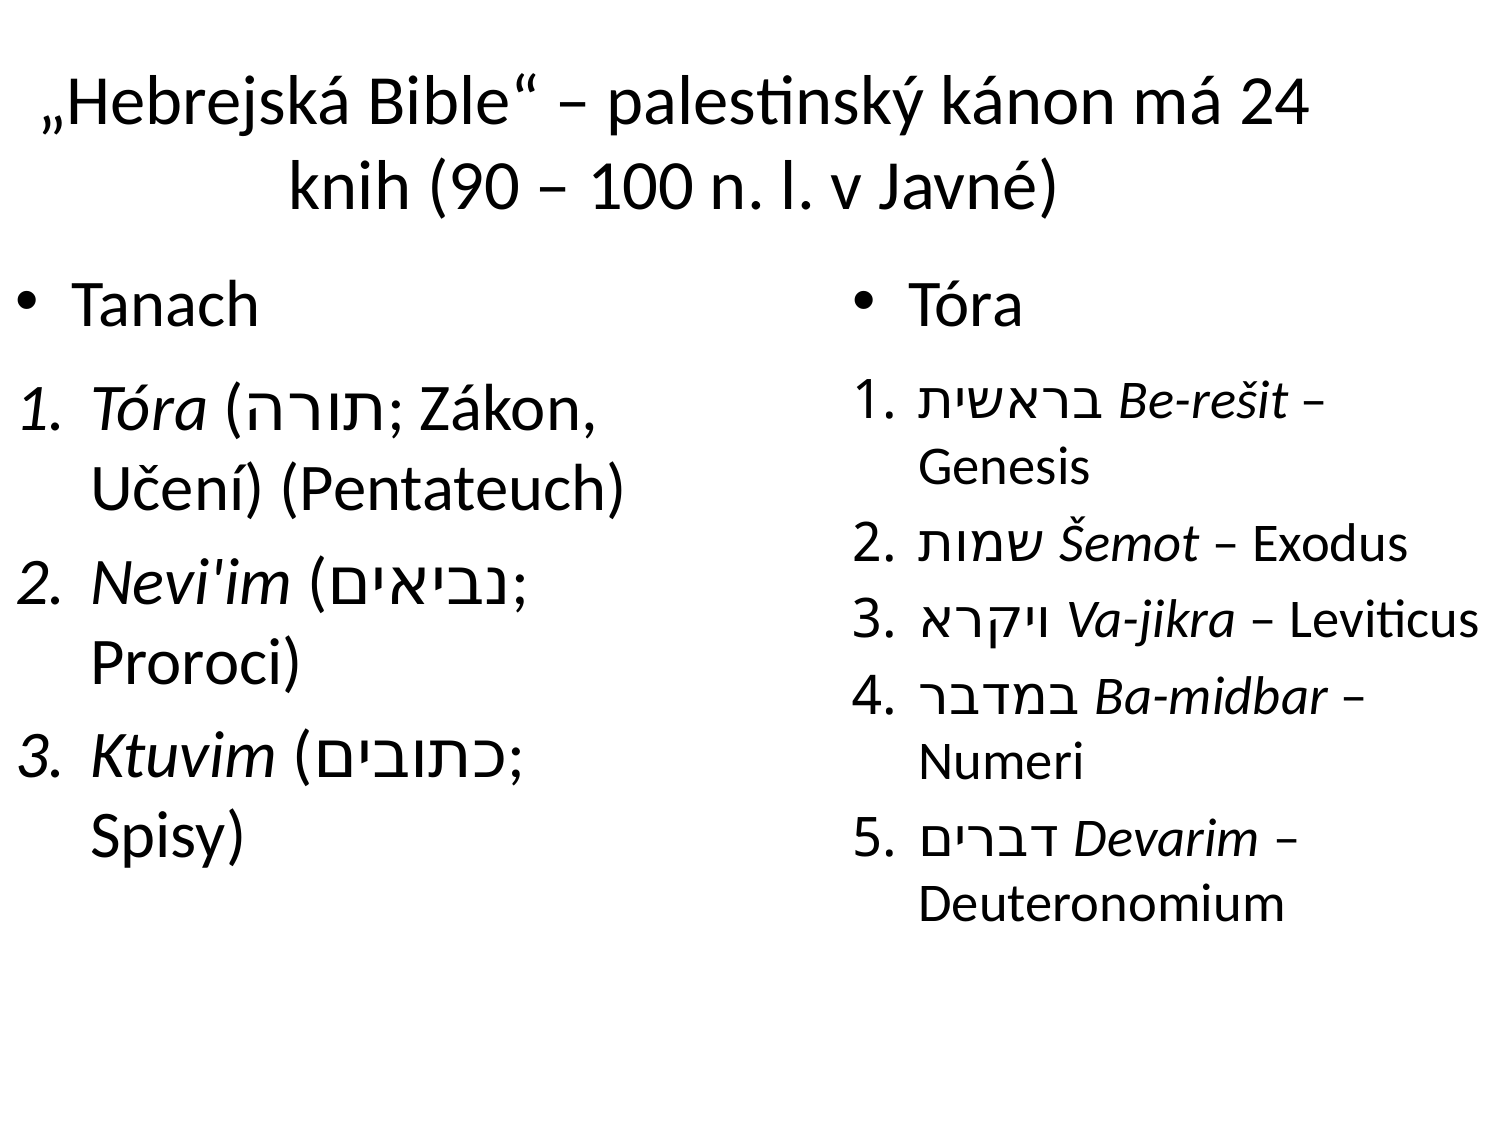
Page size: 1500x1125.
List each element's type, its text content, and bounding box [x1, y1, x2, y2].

list Tóra (תורה‎‎; Zákon, Učení) (Pentateuch) Nevi'im (נביאים‎‎; Proroci) Ktuvim (כתובים‎‎; Spisy) [0, 356, 663, 1005]
list Tóra [836, 251, 1500, 356]
list Tanach [0, 251, 663, 356]
title „Hebrejská Bible“ – palestinský kánon má 24 knih (90 – 100 n. l. v Javné) [0, 45, 1350, 233]
list בראשית‎‎ Be-rešit – Genesis שמות‎‎ Šemot – Exodus ויקרא‎‎ Va-jikra – Leviticus במדבר‎‎ Ba-midbar – Numeri דברים‎‎ Devarim – Deuteronomium [836, 356, 1500, 1005]
